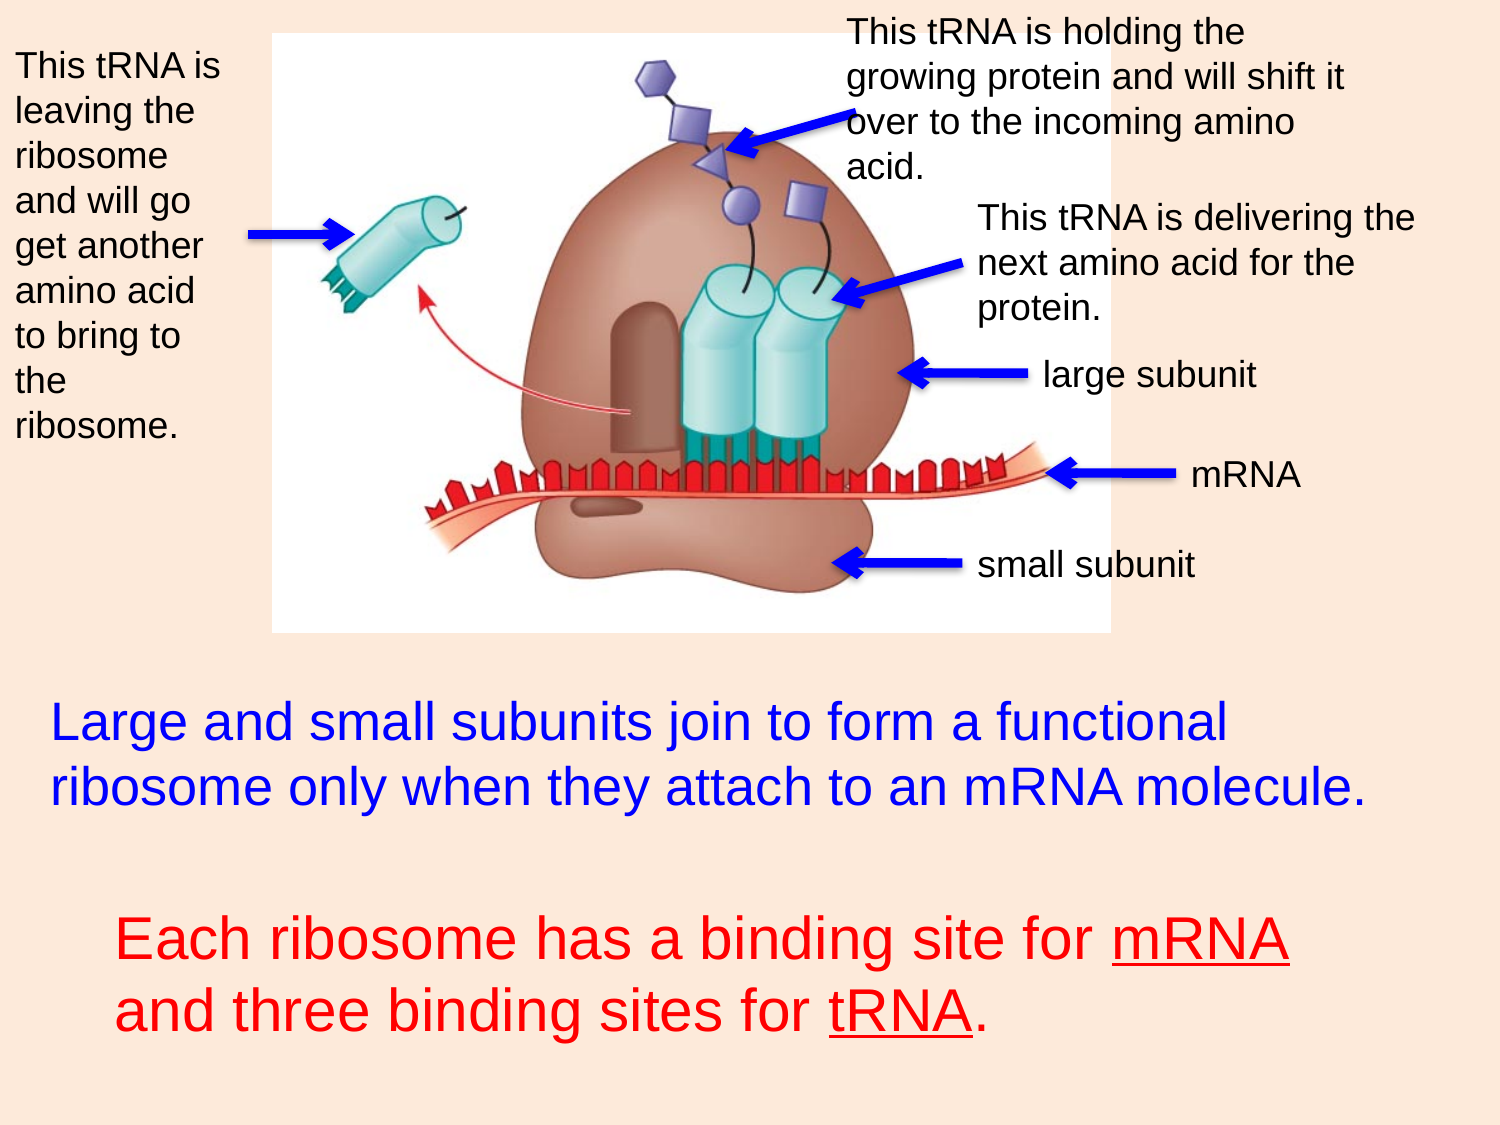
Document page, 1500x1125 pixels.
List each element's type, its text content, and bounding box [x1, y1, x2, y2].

text_box This tRNA is delivering the next amino acid for the protein. [1116, 185, 1500, 336]
text_box This tRNA is holding the growing protein and will shift it over to the incoming amino acid. [831, 0, 1369, 195]
text_box small subunit [1116, 532, 1236, 592]
text_box Large and small subunits join to form a functional ribosome only when they attach to an mRNA molecule. [35, 679, 1465, 824]
text_box large subunit [1116, 342, 1301, 403]
picture [272, 33, 1111, 633]
text_box Each ribosome has a binding site for mRNA and three binding sites for tRNA. [99, 891, 1325, 1052]
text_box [724, 112, 857, 151]
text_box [830, 262, 963, 301]
text_box mRNA [1176, 442, 1449, 503]
text_box This tRNA is leaving the ribosome and will go get another amino acid to bring to the ribosome. [0, 33, 248, 453]
